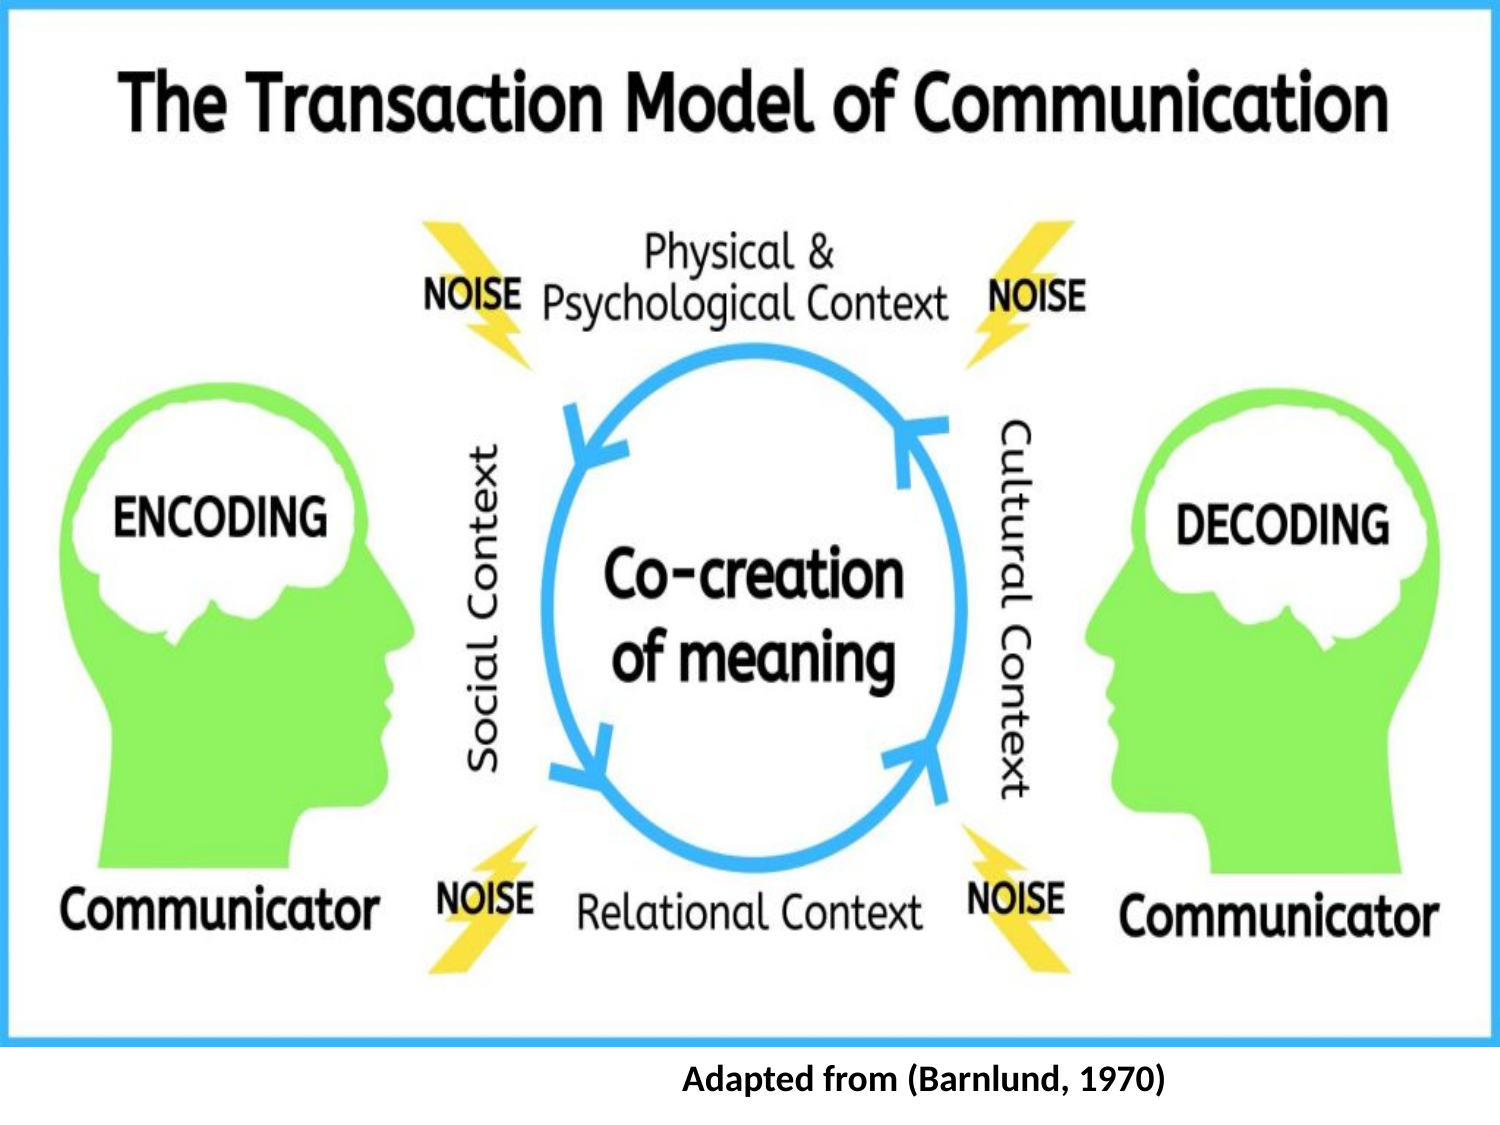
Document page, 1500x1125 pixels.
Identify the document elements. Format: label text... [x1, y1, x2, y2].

text_box Adapted from (Barnlund, 1970) [667, 1055, 1418, 1107]
picture [0, 0, 1500, 1047]
